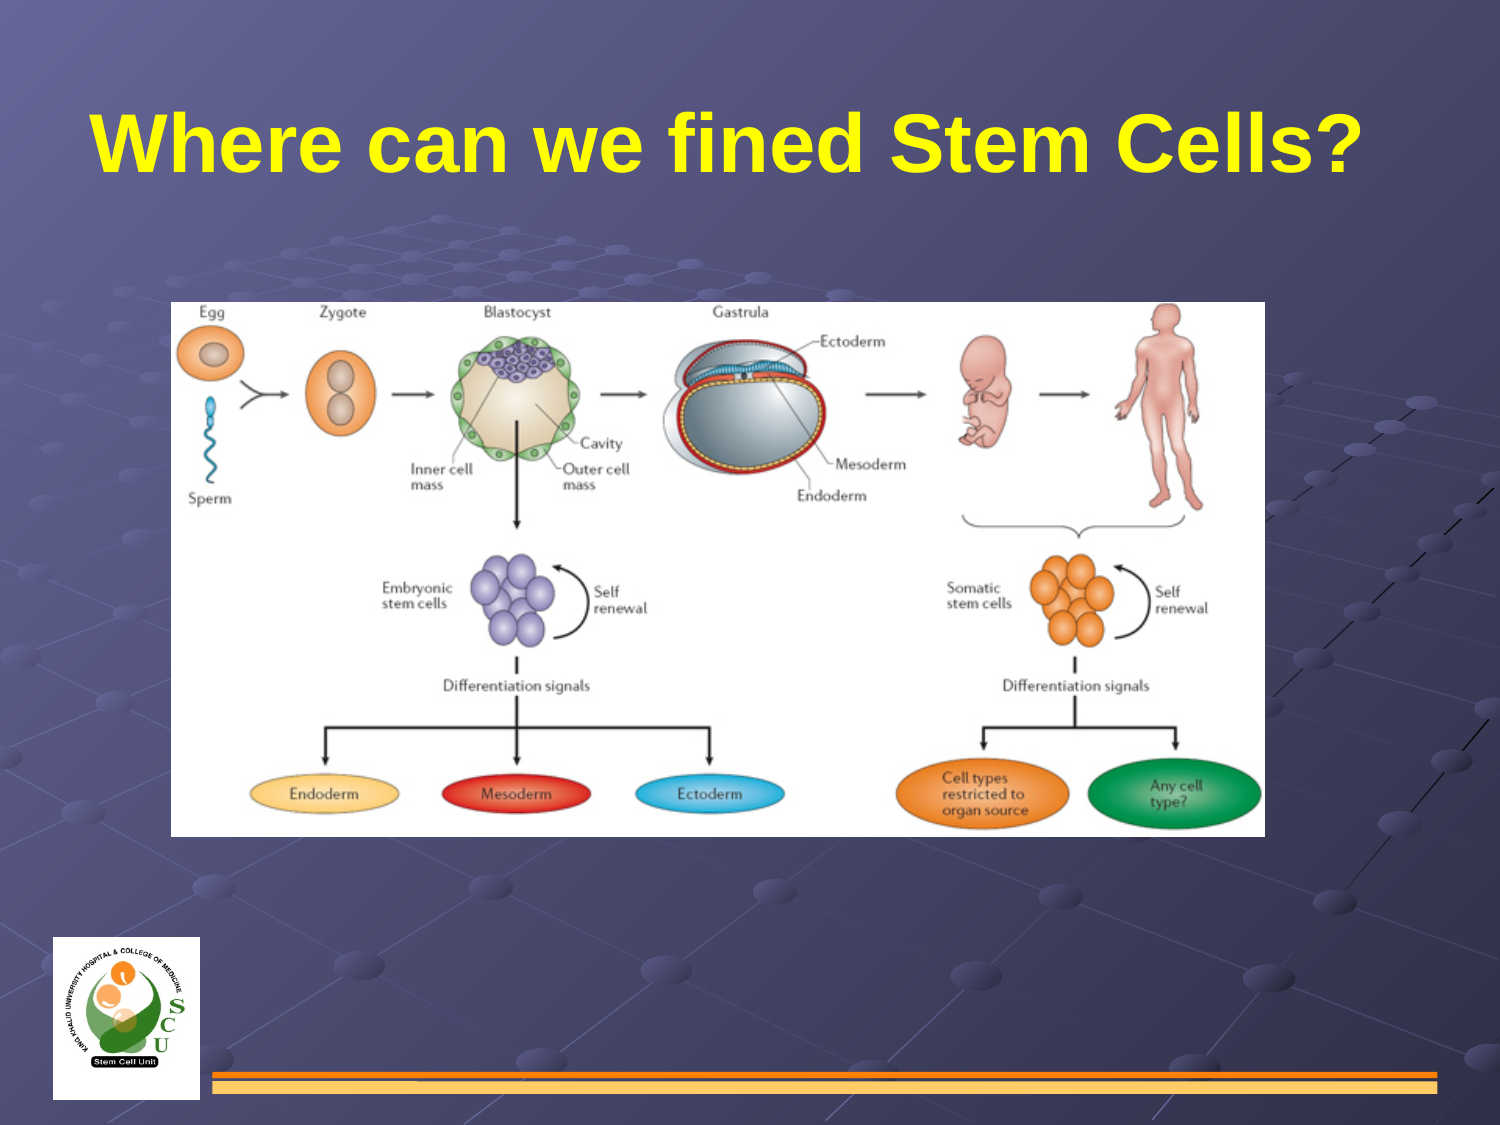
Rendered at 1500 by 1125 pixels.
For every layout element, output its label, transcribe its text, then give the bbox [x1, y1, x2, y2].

text_box Where can we fined Stem Cells? [74, 45, 1425, 233]
picture [53, 937, 200, 1100]
picture [170, 302, 1266, 838]
